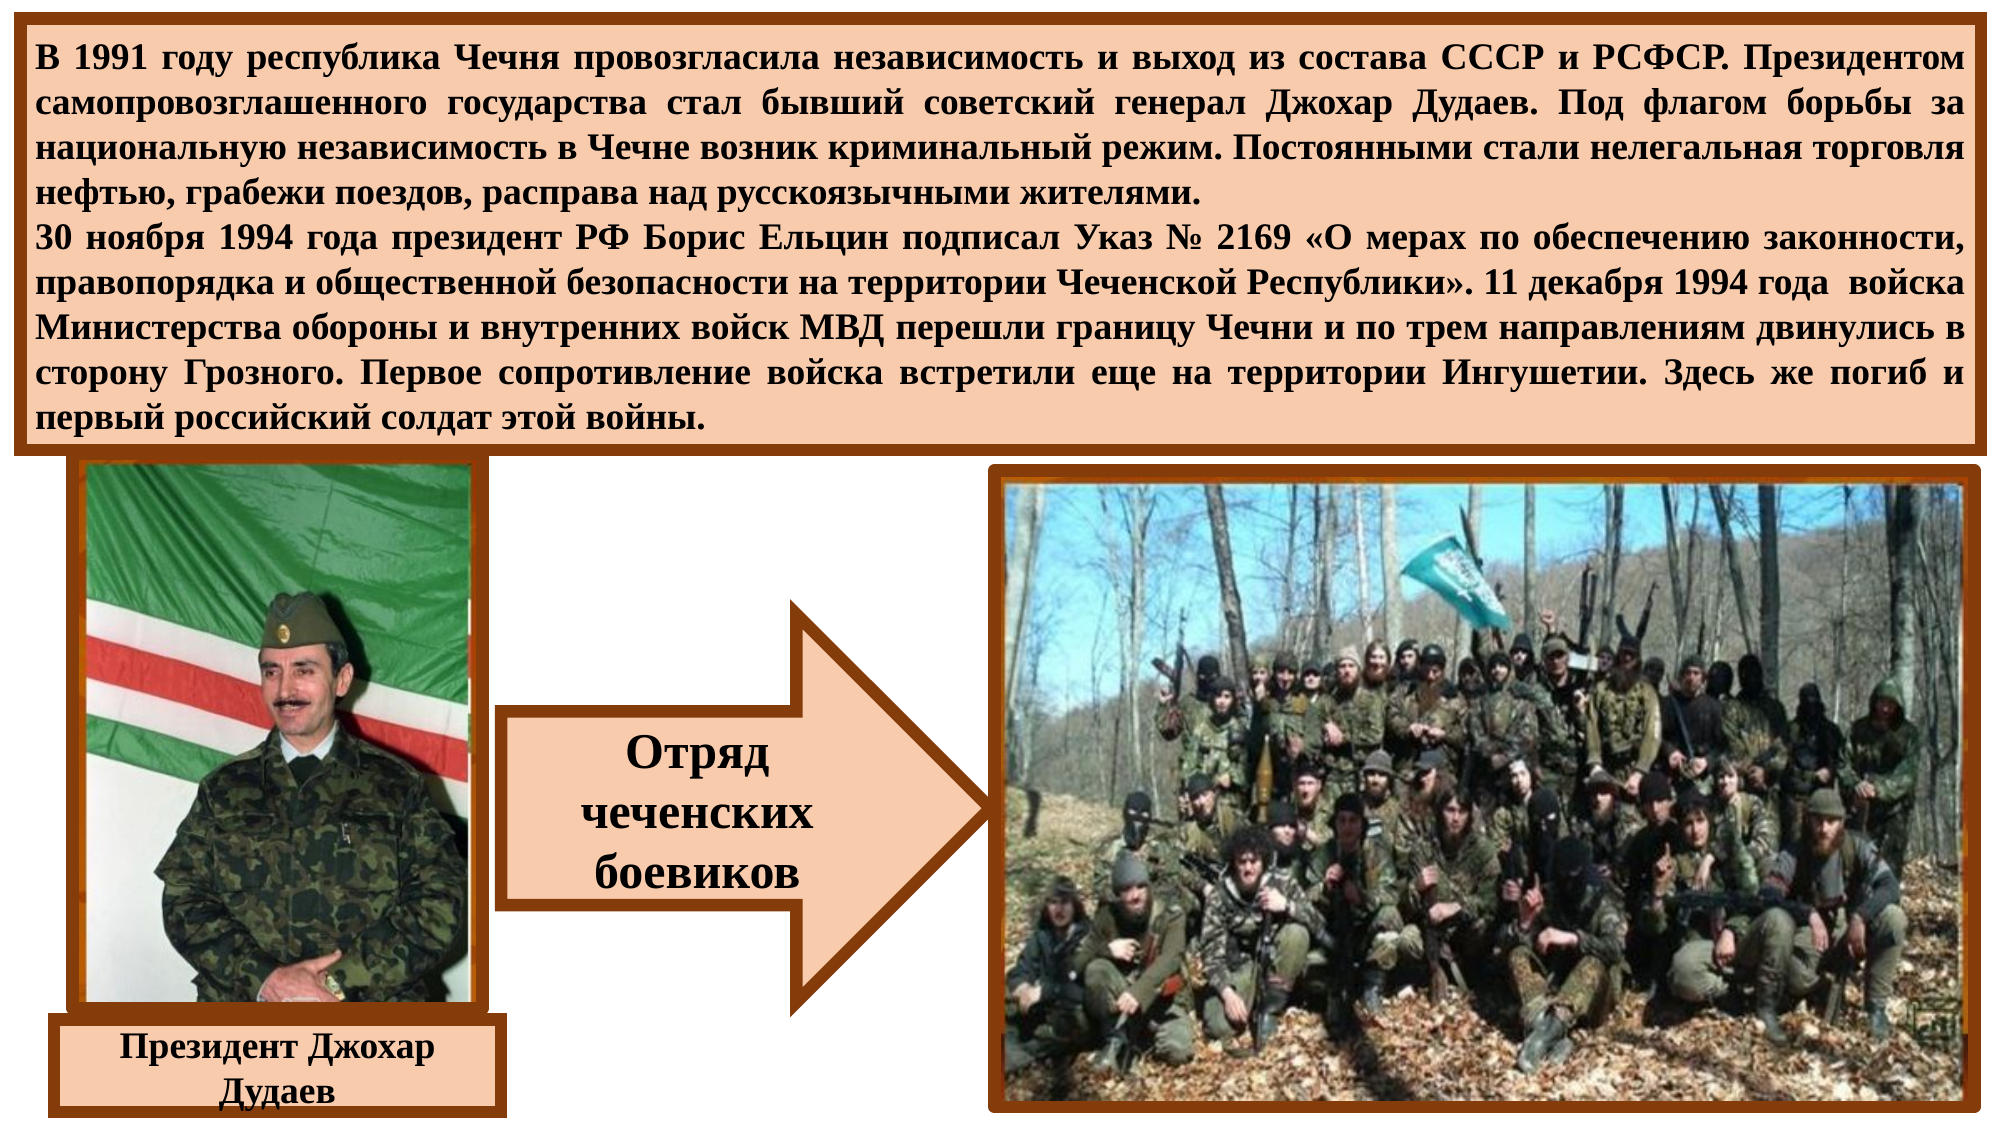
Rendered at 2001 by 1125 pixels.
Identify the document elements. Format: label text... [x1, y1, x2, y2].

text_box Отряд чеченских боевиков [500, 611, 992, 1005]
text_box Президент Джохар Дудаев [53, 1018, 502, 1113]
text_box В 1991 году республика Чечня провозгласила независимость и выход из состава СССР и РСФСР. Президентом самопровозглашенного государства стал бывший советский генерал Джохар Дудаев. Под флагом борьбы за национальную независимость в Чечне возник криминальный режим. Постоянными стали нелегальная торговля нефтью, грабежи поездов, расправа над русскоязычными жителями. 30 ноября 1994 года президент РФ Борис Ельцин подписал Указ № 2169 «О мерах по обеспечению законности, правопорядка и общественной безопасности на территории Чеченской Республики». 11 декабря 1994 года войска Министерства обороны и внутренних войск МВД перешли границу Чечни и по трем направлениям двинулись в сторону Грозного. Первое сопротивление войска встретили еще на территории Ингушетии. Здесь же погиб и первый российский солдат этой войны. [19, 18, 1982, 451]
picture [78, 460, 477, 1003]
picture [1000, 476, 1969, 1101]
